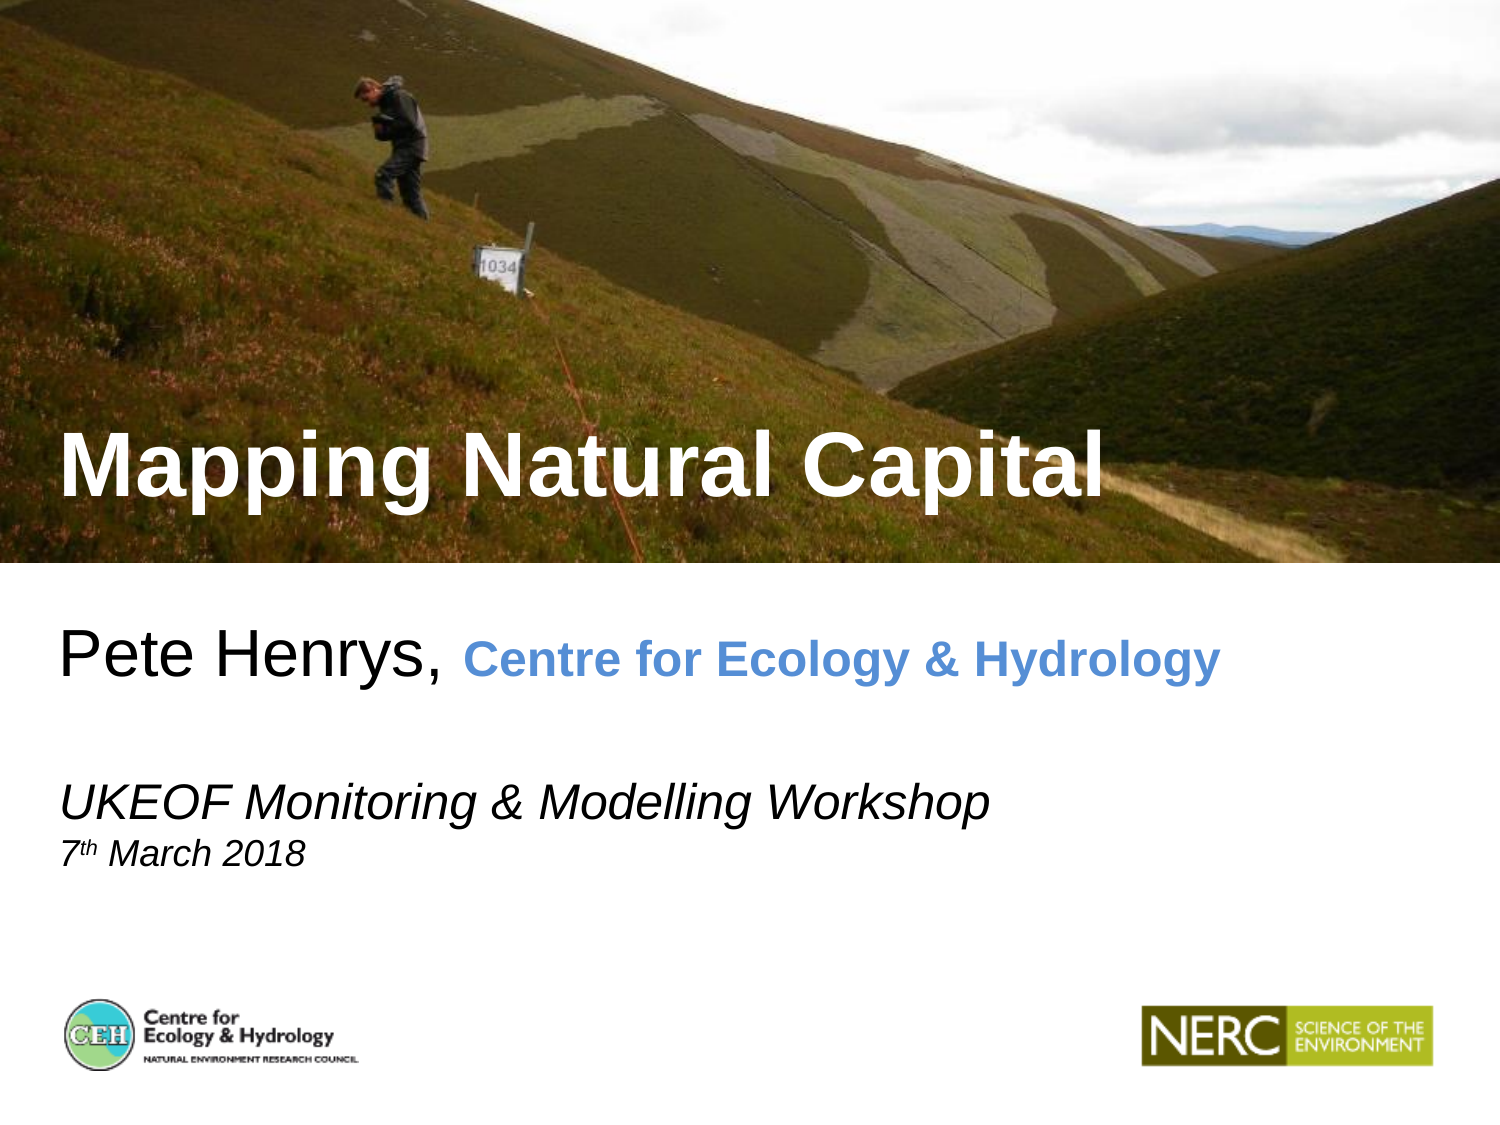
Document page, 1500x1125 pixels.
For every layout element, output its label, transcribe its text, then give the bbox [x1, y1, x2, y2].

list Pete Henrys, Centre for Ecology & Hydrology UKEOF Monitoring & Modelling Workshop 7th March 2018 [0, 571, 1500, 1125]
picture [0, 0, 1500, 563]
